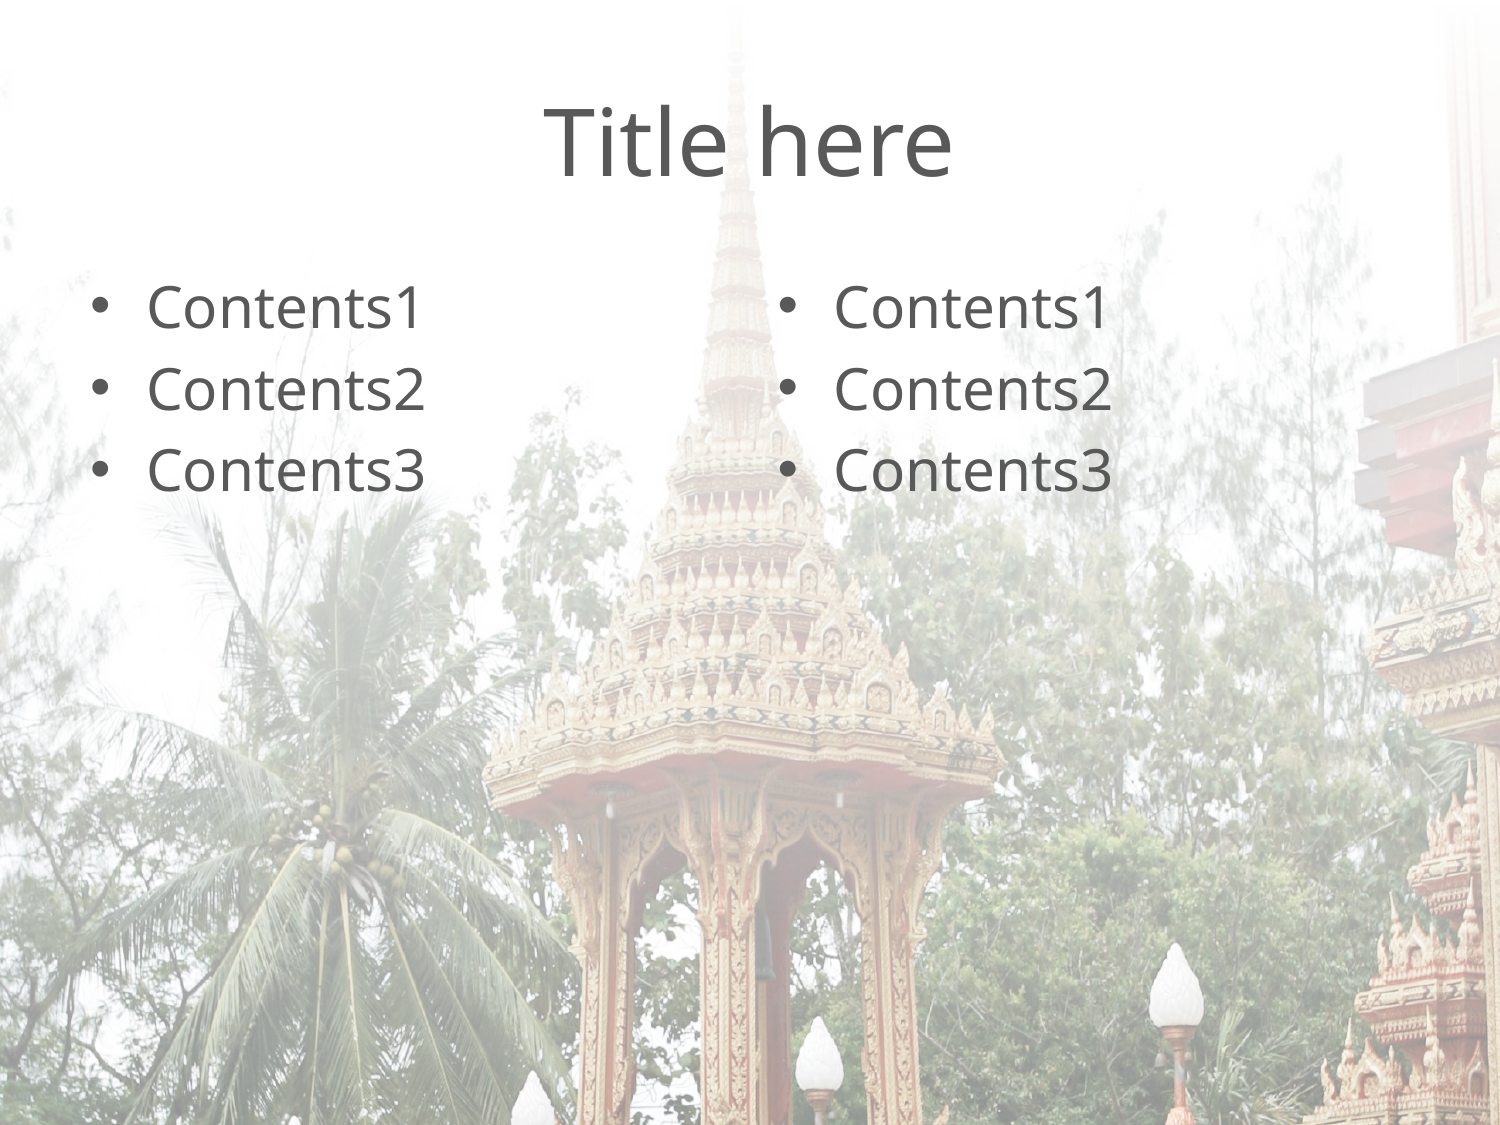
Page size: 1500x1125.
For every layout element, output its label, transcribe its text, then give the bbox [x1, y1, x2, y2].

list Contents1 Contents2 Contents3 [75, 262, 738, 1005]
list Contents1 Contents2 Contents3 [762, 262, 1425, 1005]
title Title here [75, 45, 1425, 233]
text_box [0, 0, 1500, 1125]
